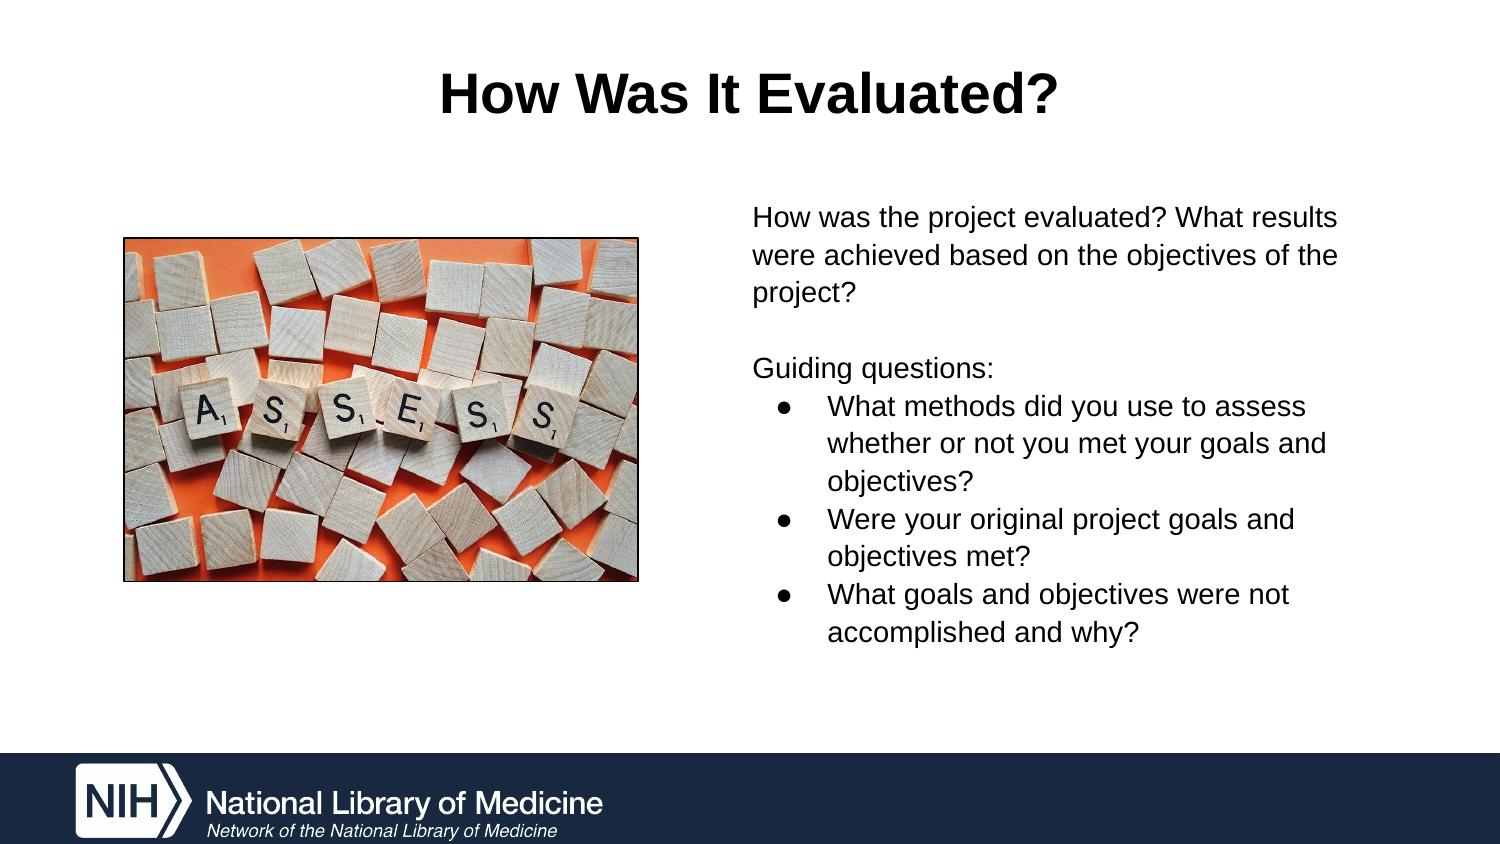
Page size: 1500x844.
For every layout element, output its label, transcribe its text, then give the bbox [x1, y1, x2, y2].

picture [75, 763, 603, 844]
picture [124, 238, 638, 582]
list How was the project evaluated? What results were achieved based on the objectives of the project? Guiding questions: What methods did you use to assess whether or not you met your goals and objectives? Were your original project goals and objectives met? What goals and objectives were not accomplished and why? [737, 181, 1394, 742]
title How Was It Evaluated? [51, 46, 1449, 141]
